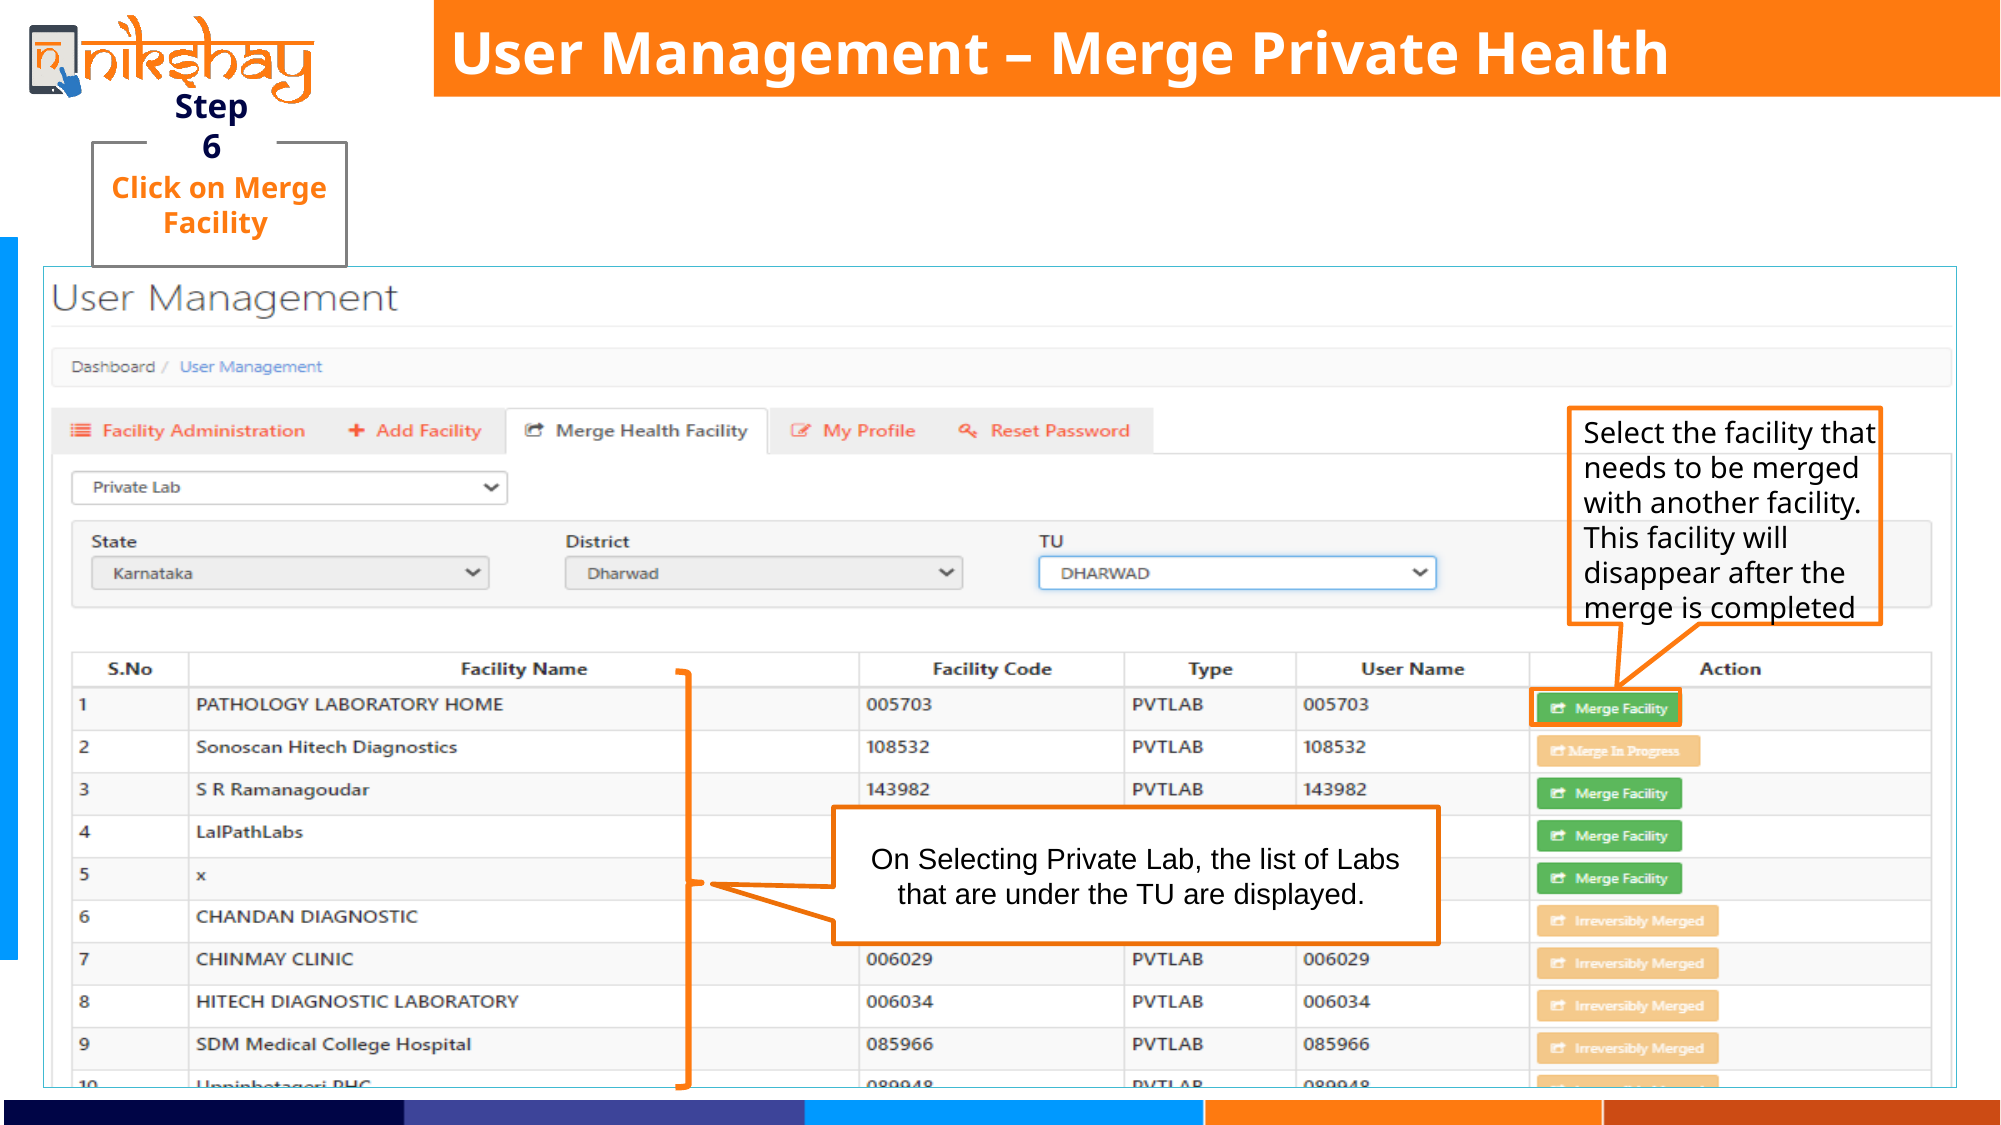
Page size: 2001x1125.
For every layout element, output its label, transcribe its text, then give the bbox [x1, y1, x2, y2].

picture [21, 0, 321, 121]
text_box User Management – Merge Private Health Facility [435, 9, 1881, 164]
text_box Step 6 [145, 98, 279, 153]
picture [4, 1100, 2001, 1125]
text_box Click on Merge Facility [90, 141, 348, 263]
picture [43, 266, 1957, 1088]
